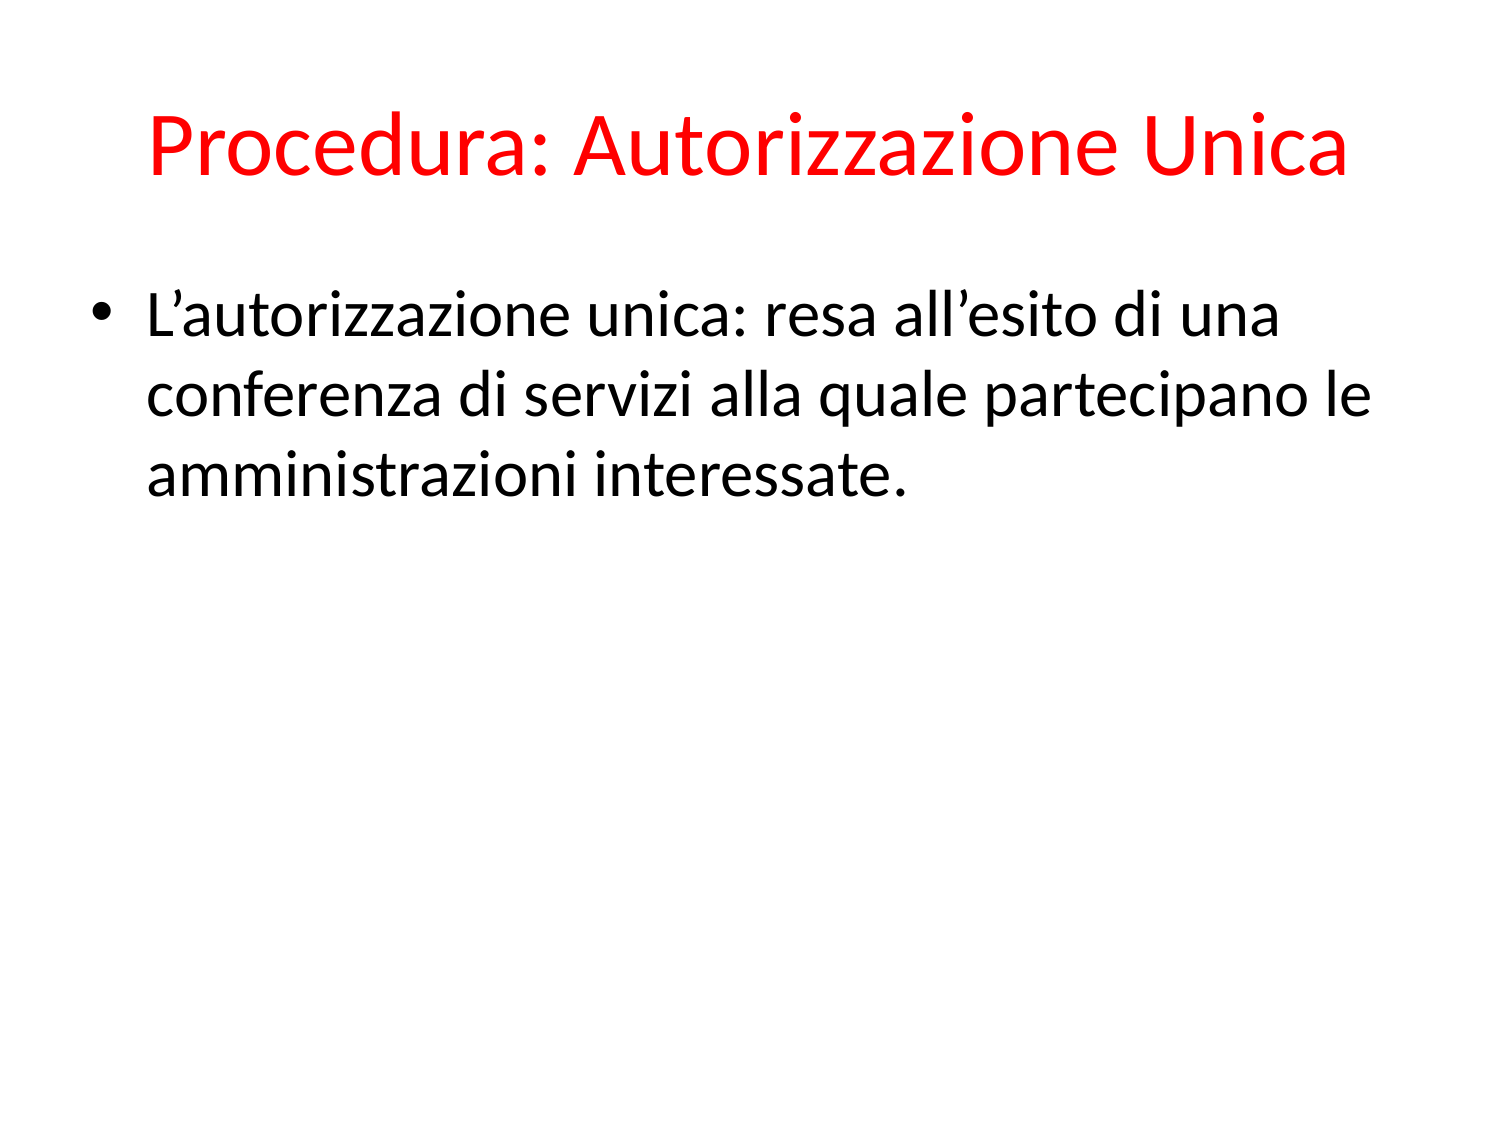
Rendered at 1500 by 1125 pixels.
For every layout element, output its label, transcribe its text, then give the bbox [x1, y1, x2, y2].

title Procedura: Autorizzazione Unica [75, 45, 1425, 233]
list L’autorizzazione unica: resa all’esito di una conferenza di servizi alla quale partecipano le amministrazioni interessate. [75, 262, 1425, 1005]
